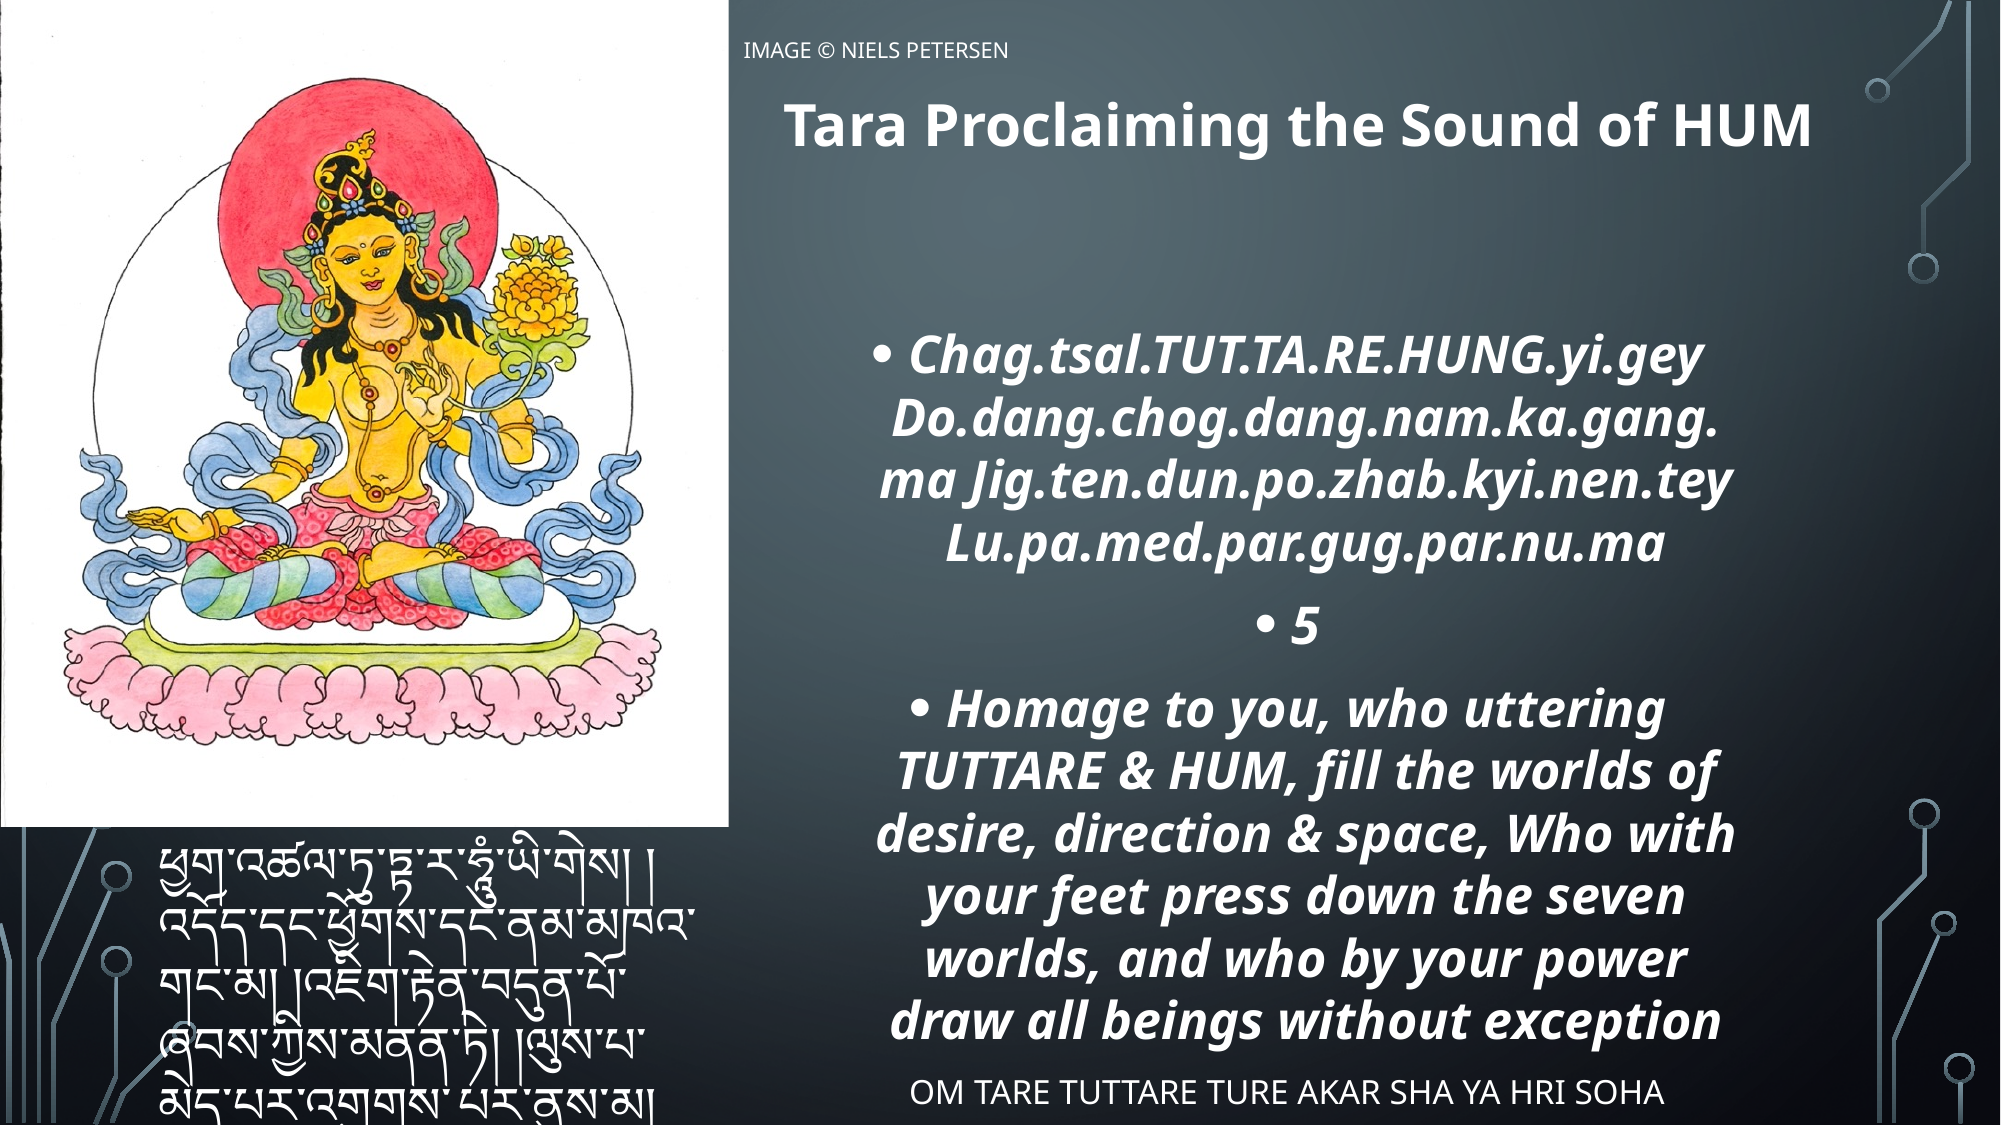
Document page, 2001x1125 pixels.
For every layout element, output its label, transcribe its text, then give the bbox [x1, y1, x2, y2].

text_box ཕྱག་འཚལ་ཏུ་ཏྟ་ར་ཧཱུཾ་ཡི་གེས། །འདོད་དང་ཕྱོགས་དང་ནམ་མཁའ་གང་མ། །འཇིག་རྟེན་བདུན་པོ་ཞབས་ཀྱིས་མནན་ཏེ། །ལུས་པ་མེད་པར་འགུགས་ པར་ནུས་མ། [144, 827, 729, 1125]
text_box Tara Proclaiming the Sound of HUM [769, 80, 1830, 165]
title image © Niels petersen [729, 0, 1034, 104]
list Chag.tsal.TUT.TA.RE.HUNG.yi.gey Do.dang.chog.dang.nam.ka.gang.ma Jig.ten.dun.po.zhab.kyi.nen.tey Lu.pa.med.par.gug.par.nu.ma 5 Homage to you, who uttering TUTTARE & HUM, fill the worlds of desire, direction & space, Who with your feet press down the seven worlds, and who by your power draw all beings without exception OM TARE TUTTARE TURE AKAR SHA YA HRI SOHA [820, 314, 1755, 1124]
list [0, 0, 729, 827]
